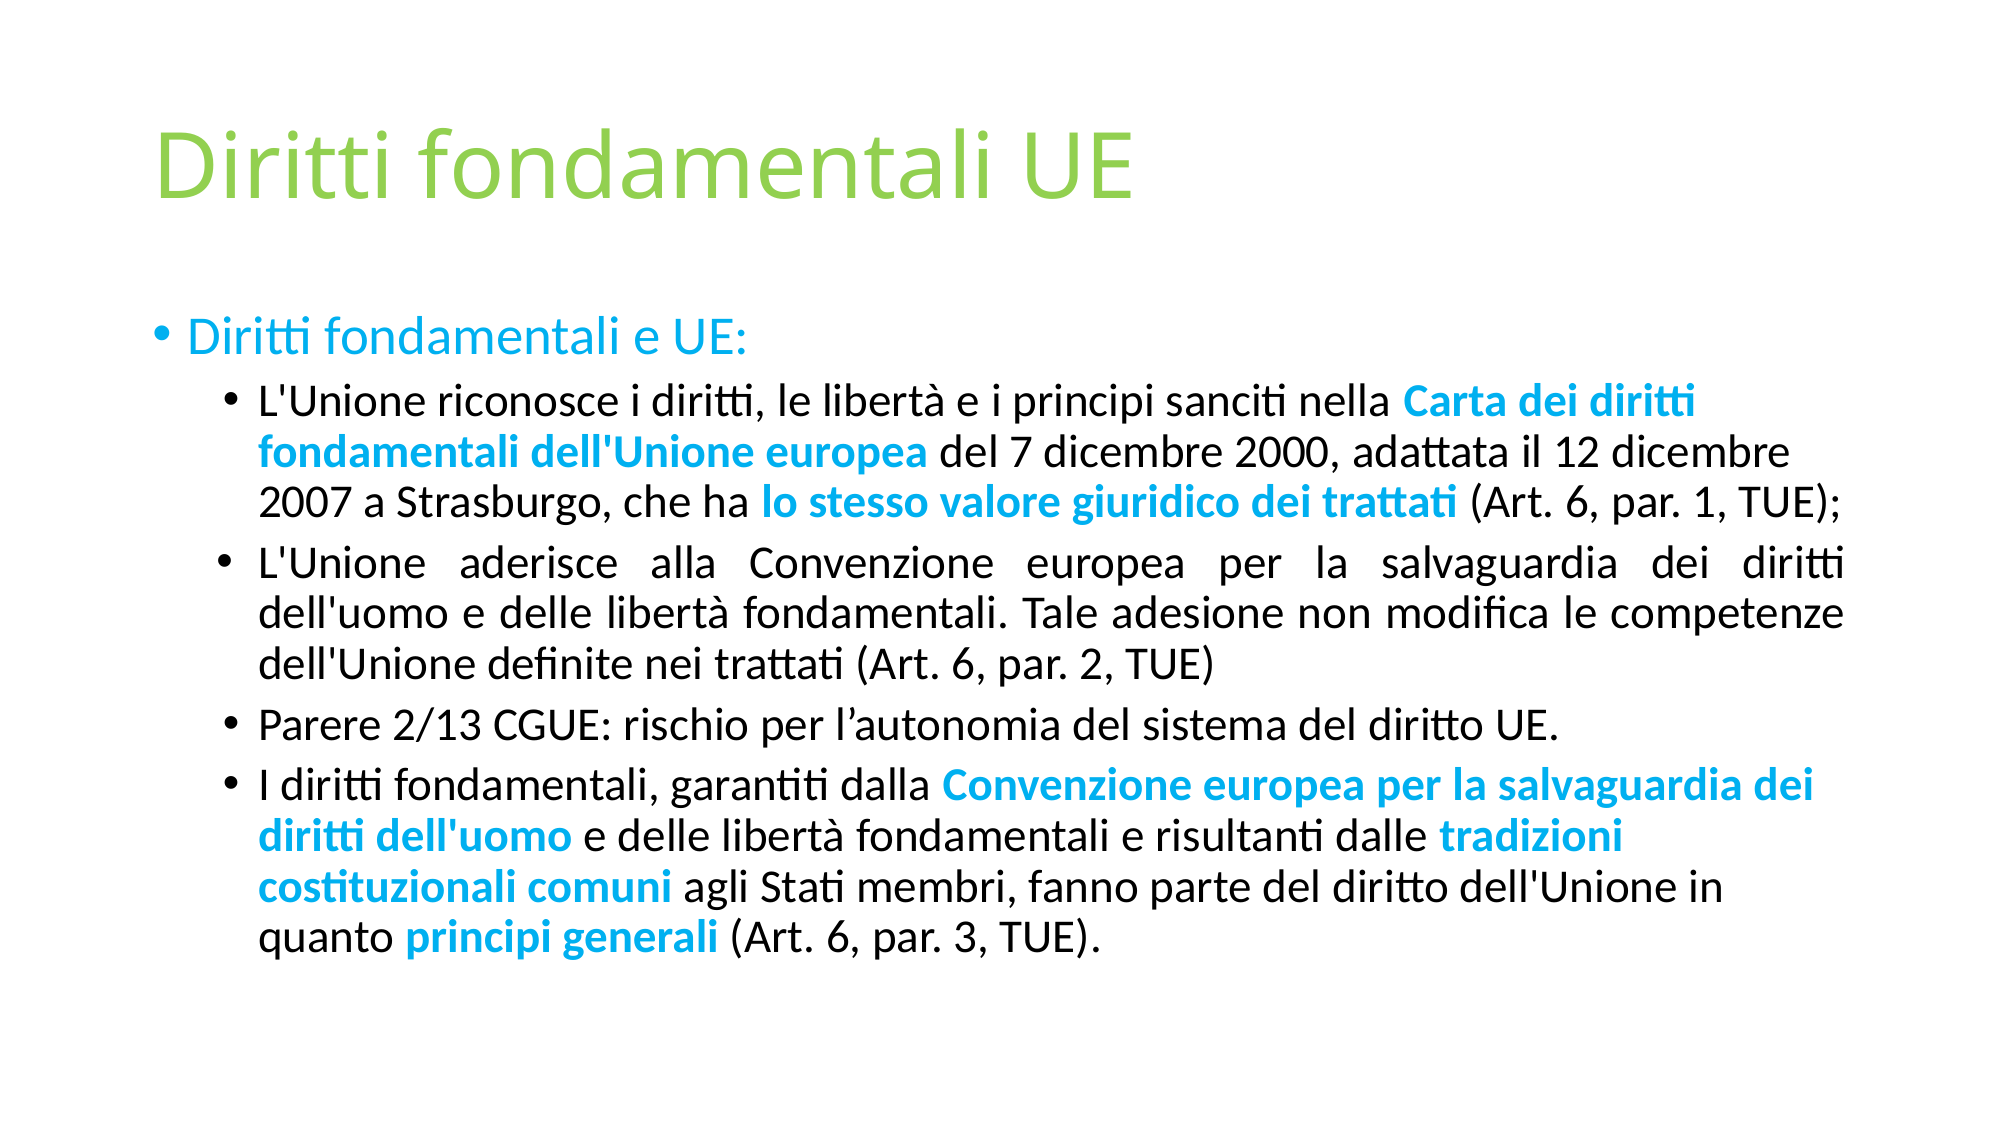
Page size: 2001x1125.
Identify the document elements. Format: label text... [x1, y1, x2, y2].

title Diritti fondamentali UE [137, 59, 1863, 278]
list Diritti fondamentali e UE: L'Unione riconosce i diritti, le libertà e i principi sanciti nella Carta dei diritti fondamentali dell'Unione europea del 7 dicembre 2000, adattata il 12 dicembre 2007 a Strasburgo, che ha lo stesso valore giuridico dei trattati (Art. 6, par. 1, TUE); L'Unione aderisce alla Convenzione europea per la salvaguardia dei diritti dell'uomo e delle libertà fondamentali. Tale adesione non modifica le competenze dell'Unione definite nei trattati (Art. 6, par. 2, TUE) Parere 2/13 CGUE: rischio per l’autonomia del sistema del diritto UE. I diritti fondamentali, garantiti dalla Convenzione europea per la salvaguardia dei diritti dell'uomo e delle libertà fondamentali e risultanti dalle tradizioni costituzionali comuni agli Stati membri, fanno parte del diritto dell'Unione in quanto principi generali (Art. 6, par. 3, TUE). [137, 299, 1863, 1014]
